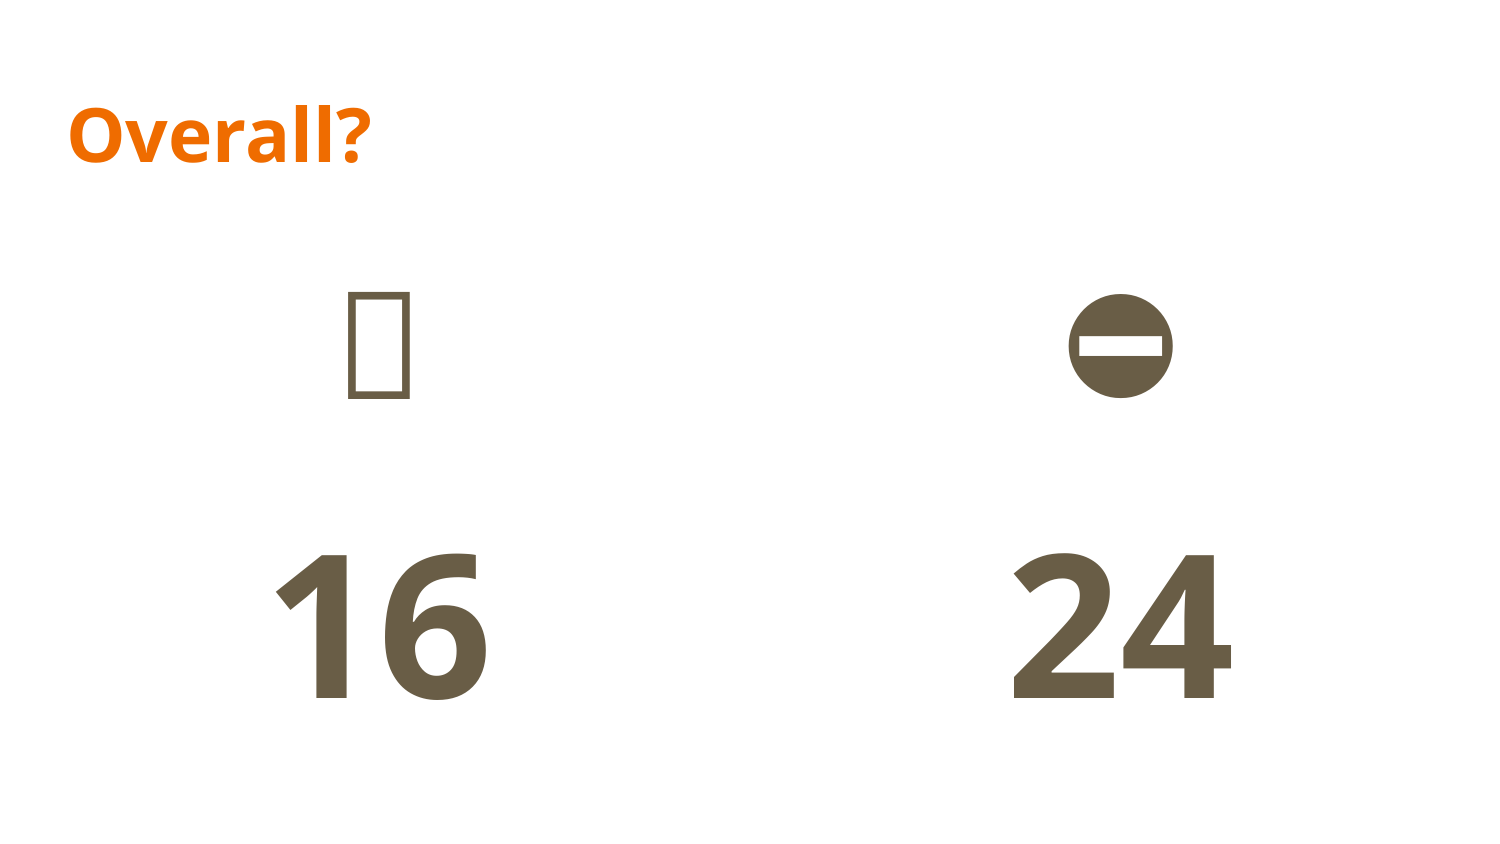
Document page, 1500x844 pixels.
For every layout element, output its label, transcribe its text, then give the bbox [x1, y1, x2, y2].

list ⛔ 24 [792, 207, 1449, 750]
list ✅ 16 [51, 207, 708, 750]
title Overall? [51, 72, 1449, 189]
